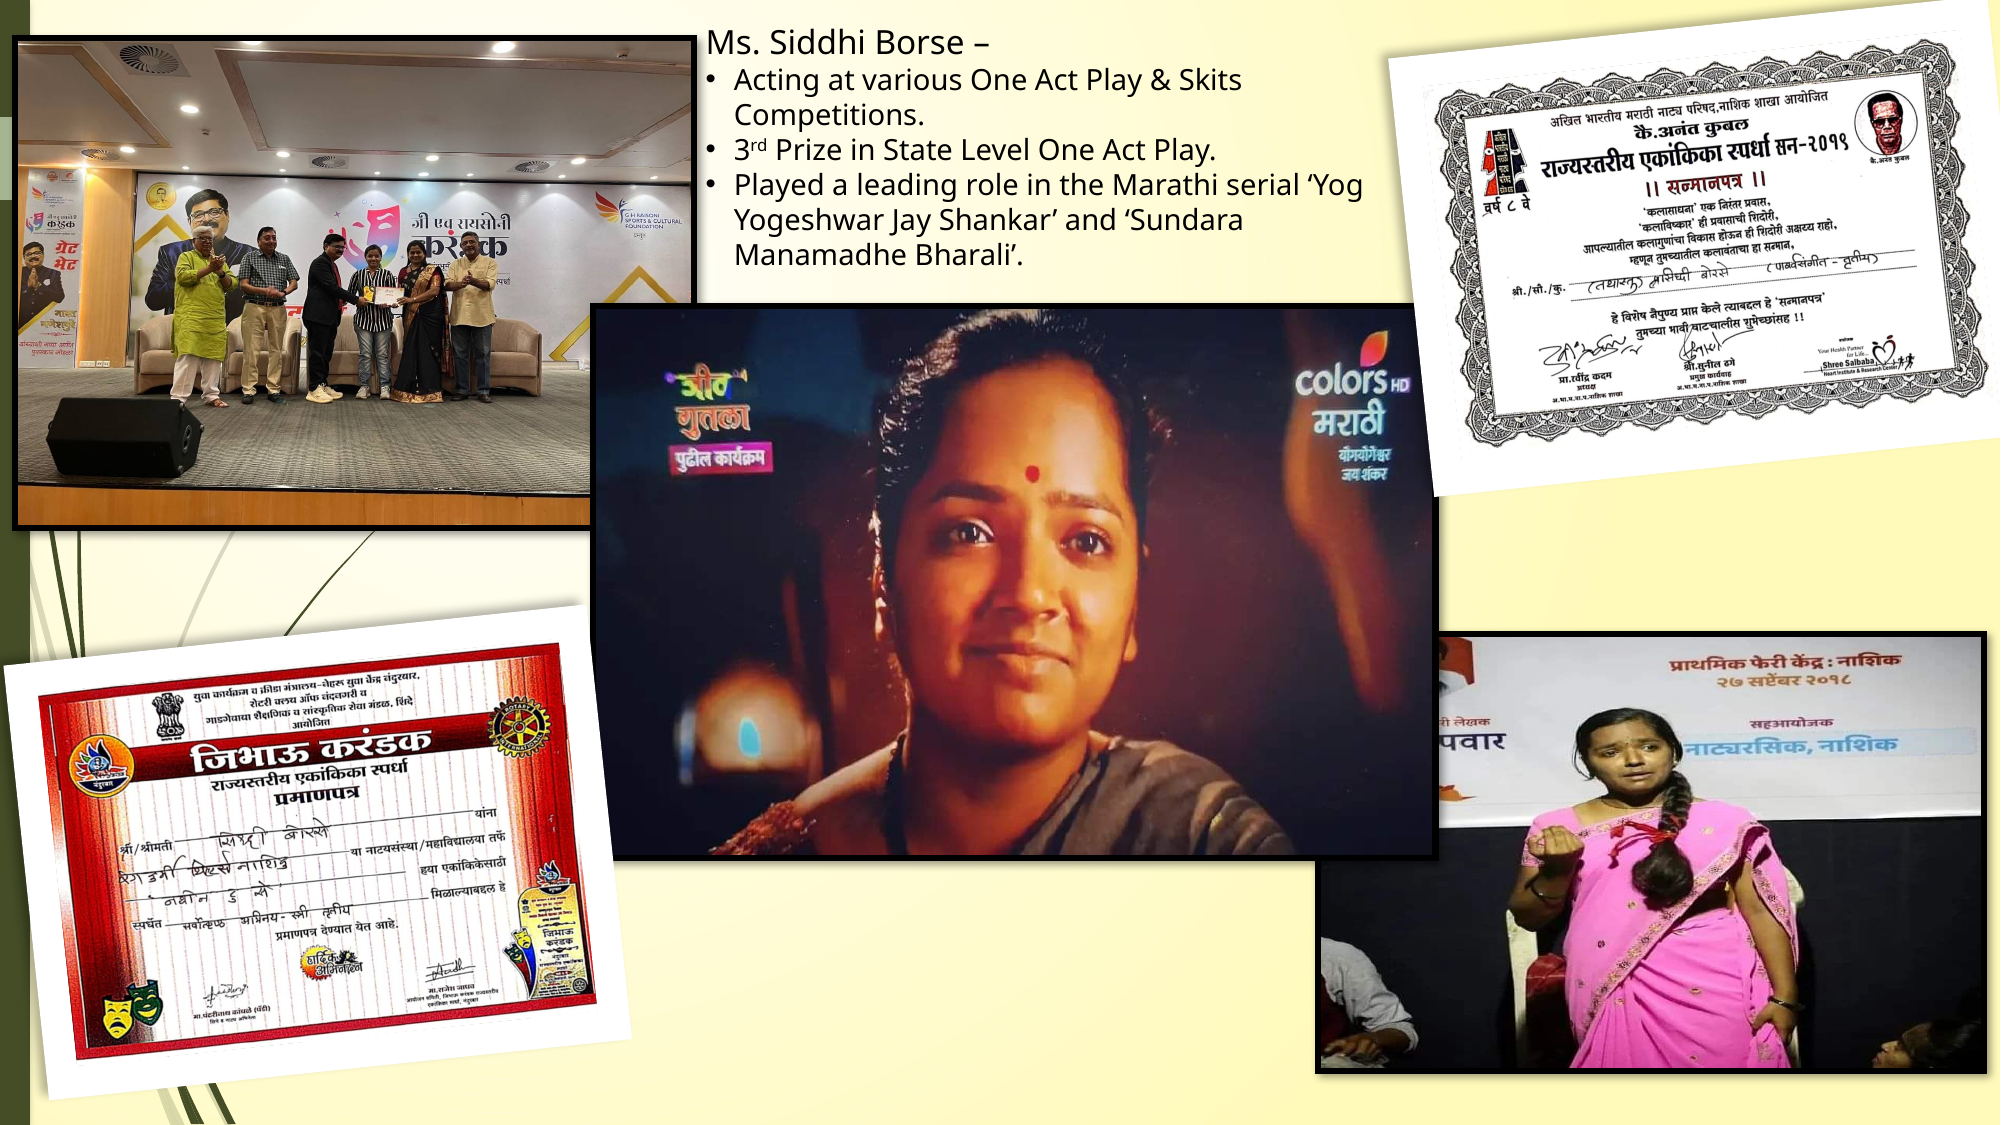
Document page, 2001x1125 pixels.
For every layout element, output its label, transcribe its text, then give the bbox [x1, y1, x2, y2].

text_box Ms. Siddhi Borse – Acting at various One Act Play & Skits Competitions. 3rd Prize in State Level One Act Play. Played a leading role in the Marathi serial ‘Yog Yogeshwar Jay Shankar’ and ‘Sundara Manamadhe Bharali’. [690, 14, 1399, 279]
picture [38, 639, 597, 1065]
picture [17, 40, 1981, 1069]
picture [1423, 31, 1998, 462]
